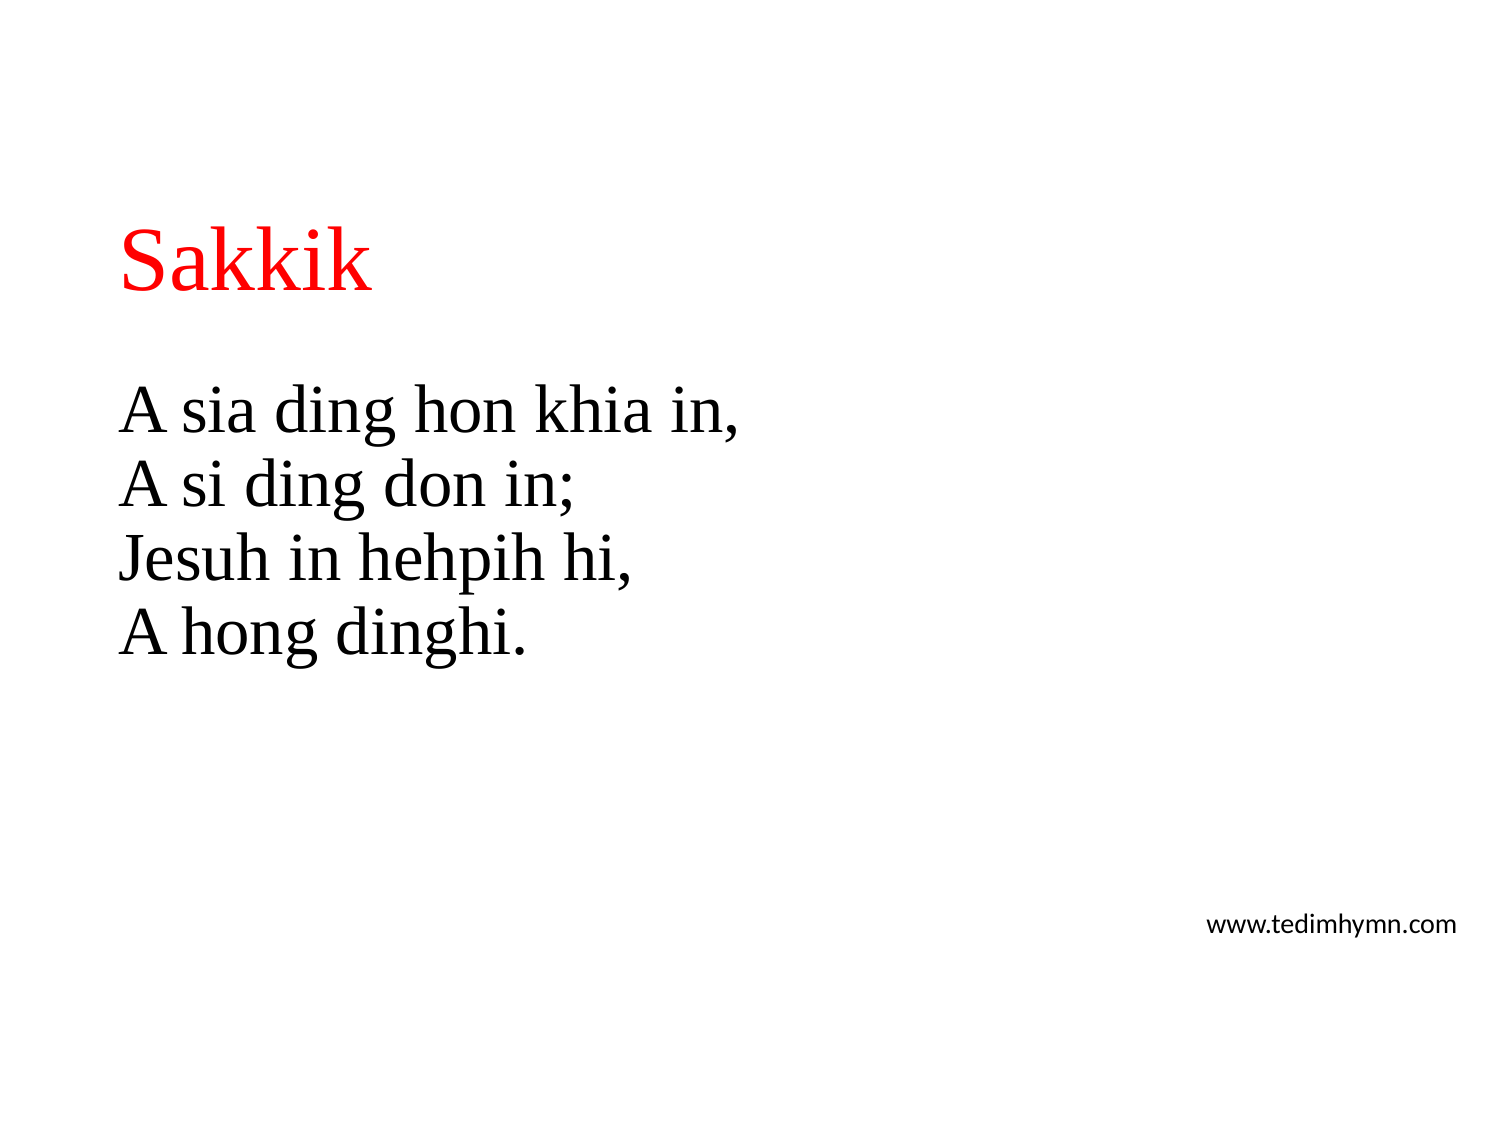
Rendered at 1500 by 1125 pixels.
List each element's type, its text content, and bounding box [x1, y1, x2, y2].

list A sia ding hon khia in, A si ding don in; Jesuh in hehpih hi, A hong dinghi. [103, 365, 1397, 901]
text_box www.tedimhymn.com [1191, 897, 1500, 947]
title Sakkik [103, 200, 1397, 322]
